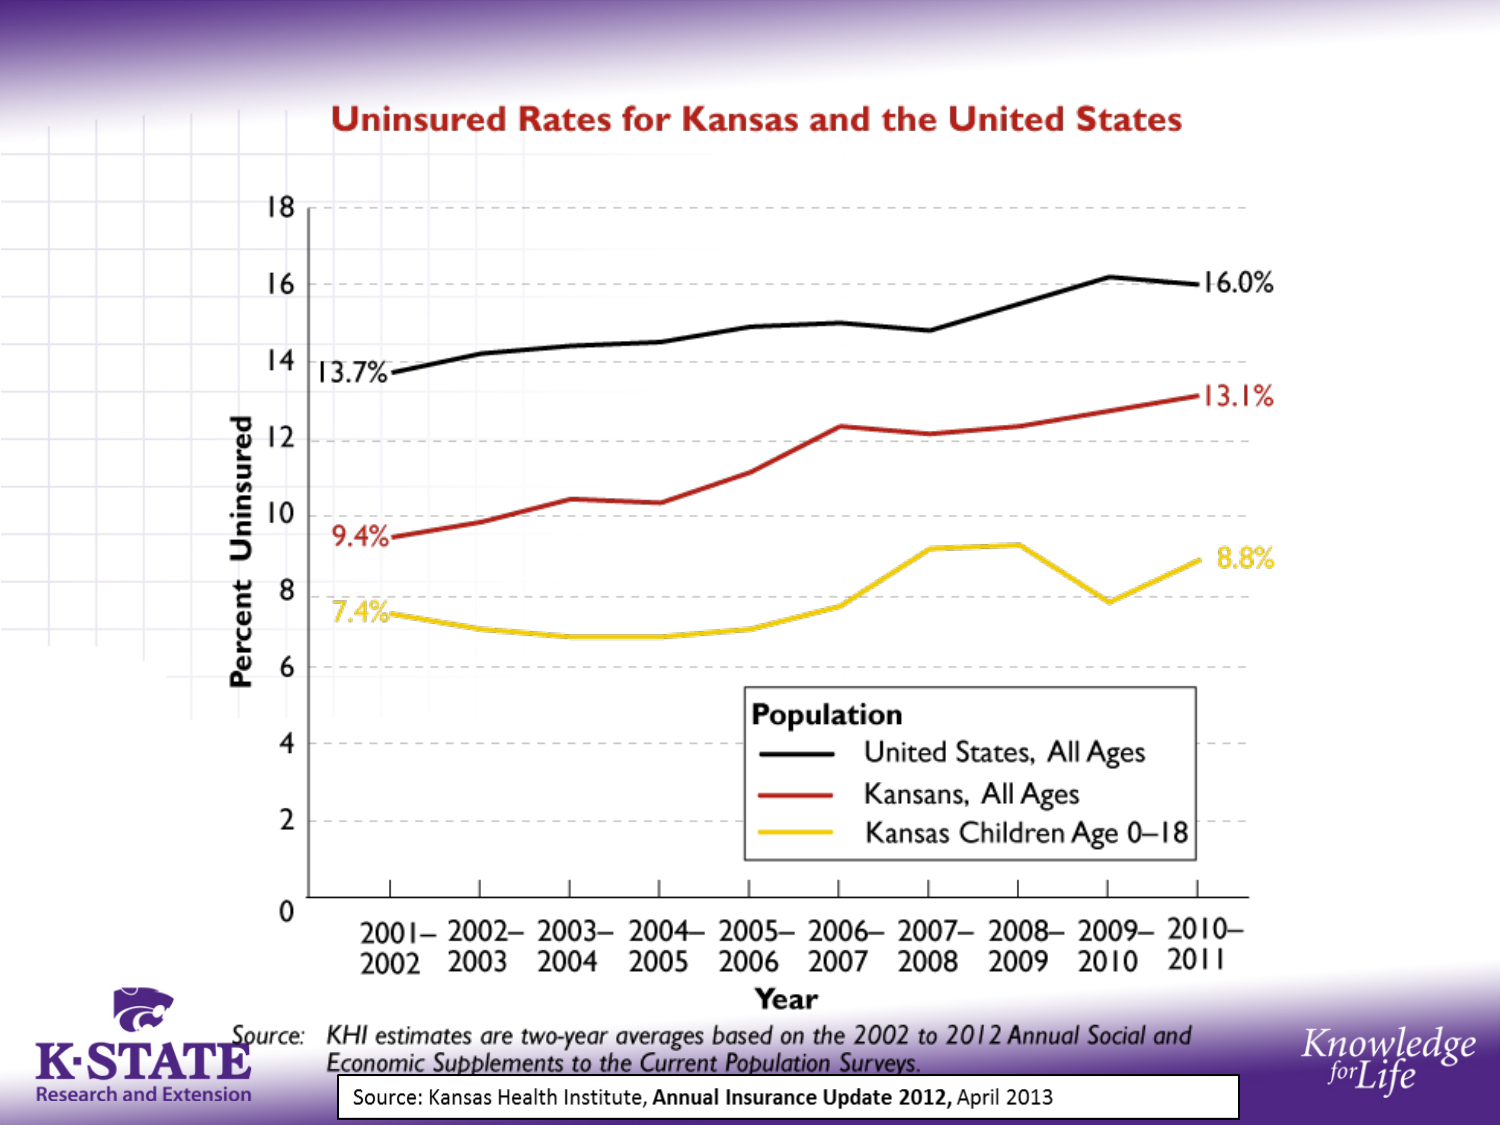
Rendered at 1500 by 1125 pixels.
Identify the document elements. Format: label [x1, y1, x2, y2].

list [224, 99, 1276, 1081]
picture [0, 0, 1500, 1125]
